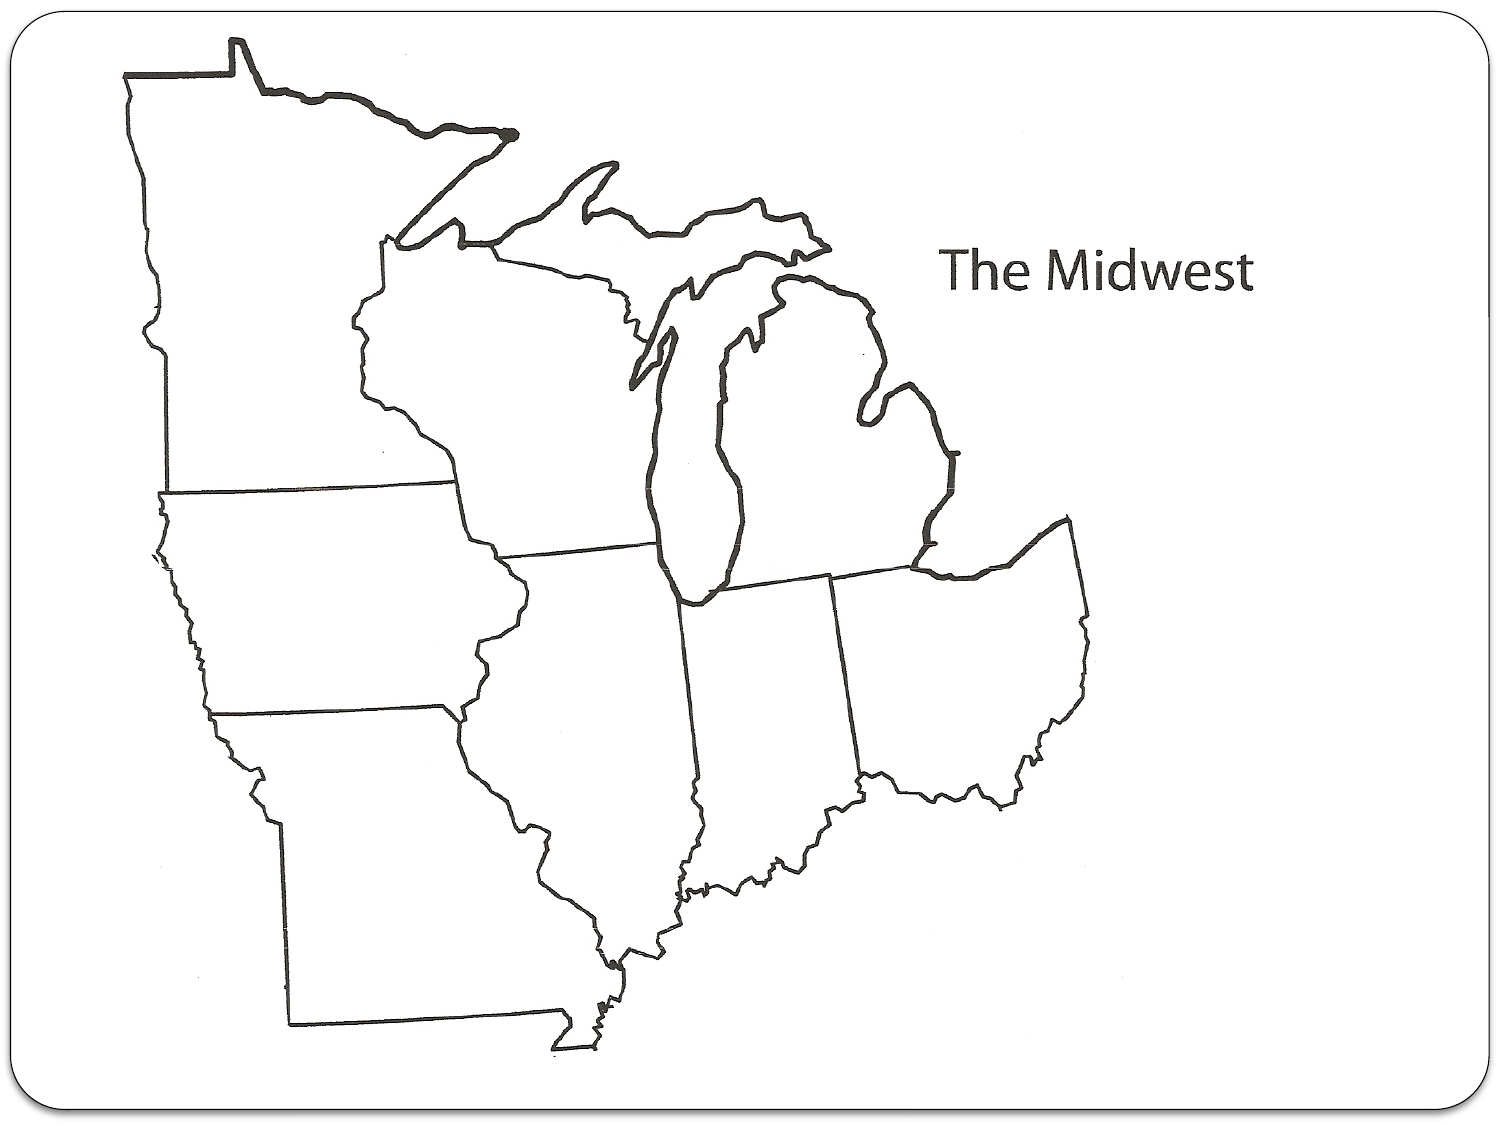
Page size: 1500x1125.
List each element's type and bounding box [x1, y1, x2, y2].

list [99, 37, 1276, 1077]
